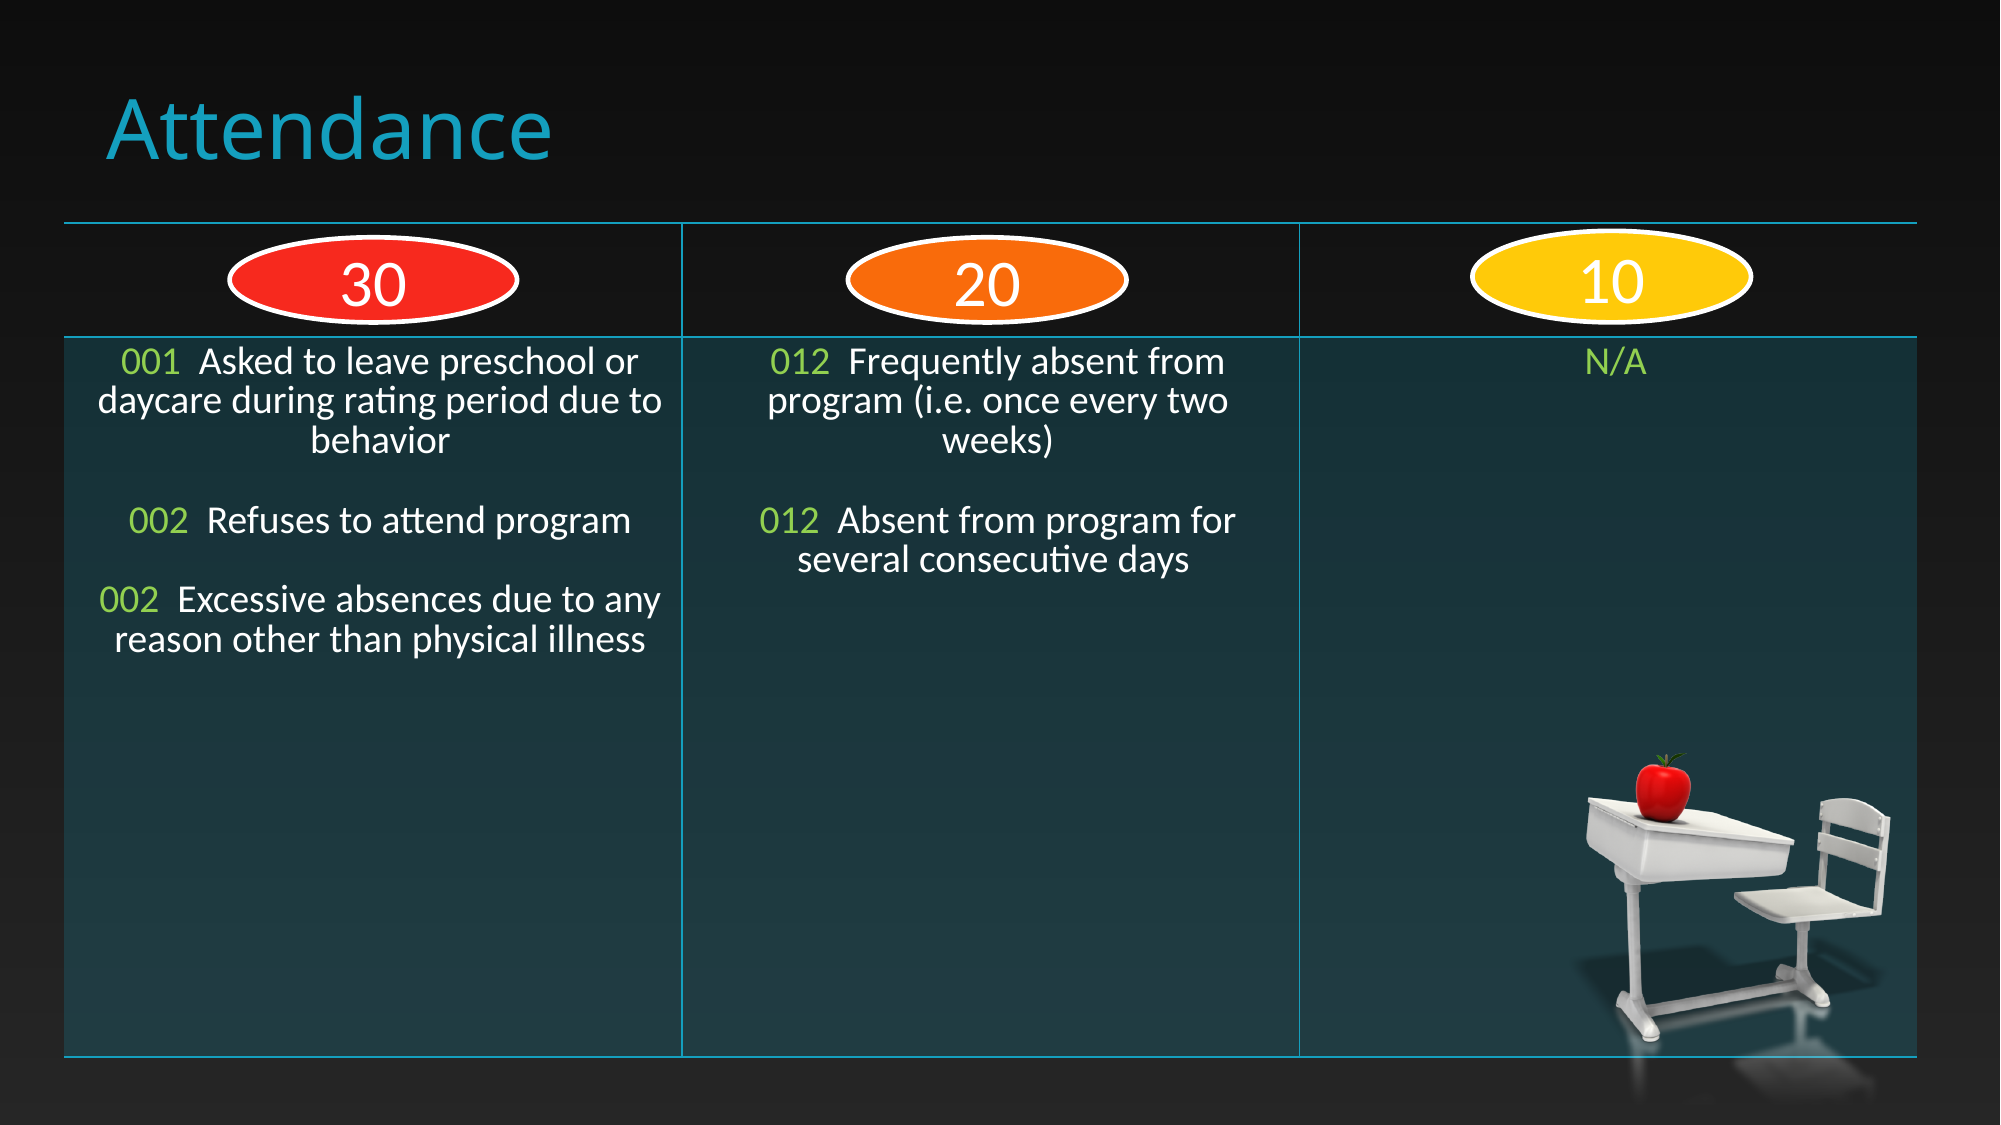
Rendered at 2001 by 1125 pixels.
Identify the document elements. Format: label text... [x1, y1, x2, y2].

table_cell 001 Asked to leave preschool or daycare during rating period due to behavior 002 Refuses to attend program 002 Excessive absences due to any reason other than physical illness [64, 338, 681, 1056]
text_box 20 [845, 235, 1129, 325]
picture [1516, 639, 1956, 1108]
table_cell N/A [1300, 338, 1917, 1056]
title Attendance [86, 46, 1889, 186]
text_box 10 [1472, 230, 1752, 323]
table_cell 012 Frequently absent from program (i.e. once every two weeks) 012 Absent from program for several consecutive days [683, 338, 1299, 1056]
table_header [1300, 224, 1917, 336]
text_box 30 [227, 235, 520, 325]
table_header [683, 224, 1299, 336]
table_header [64, 224, 681, 336]
